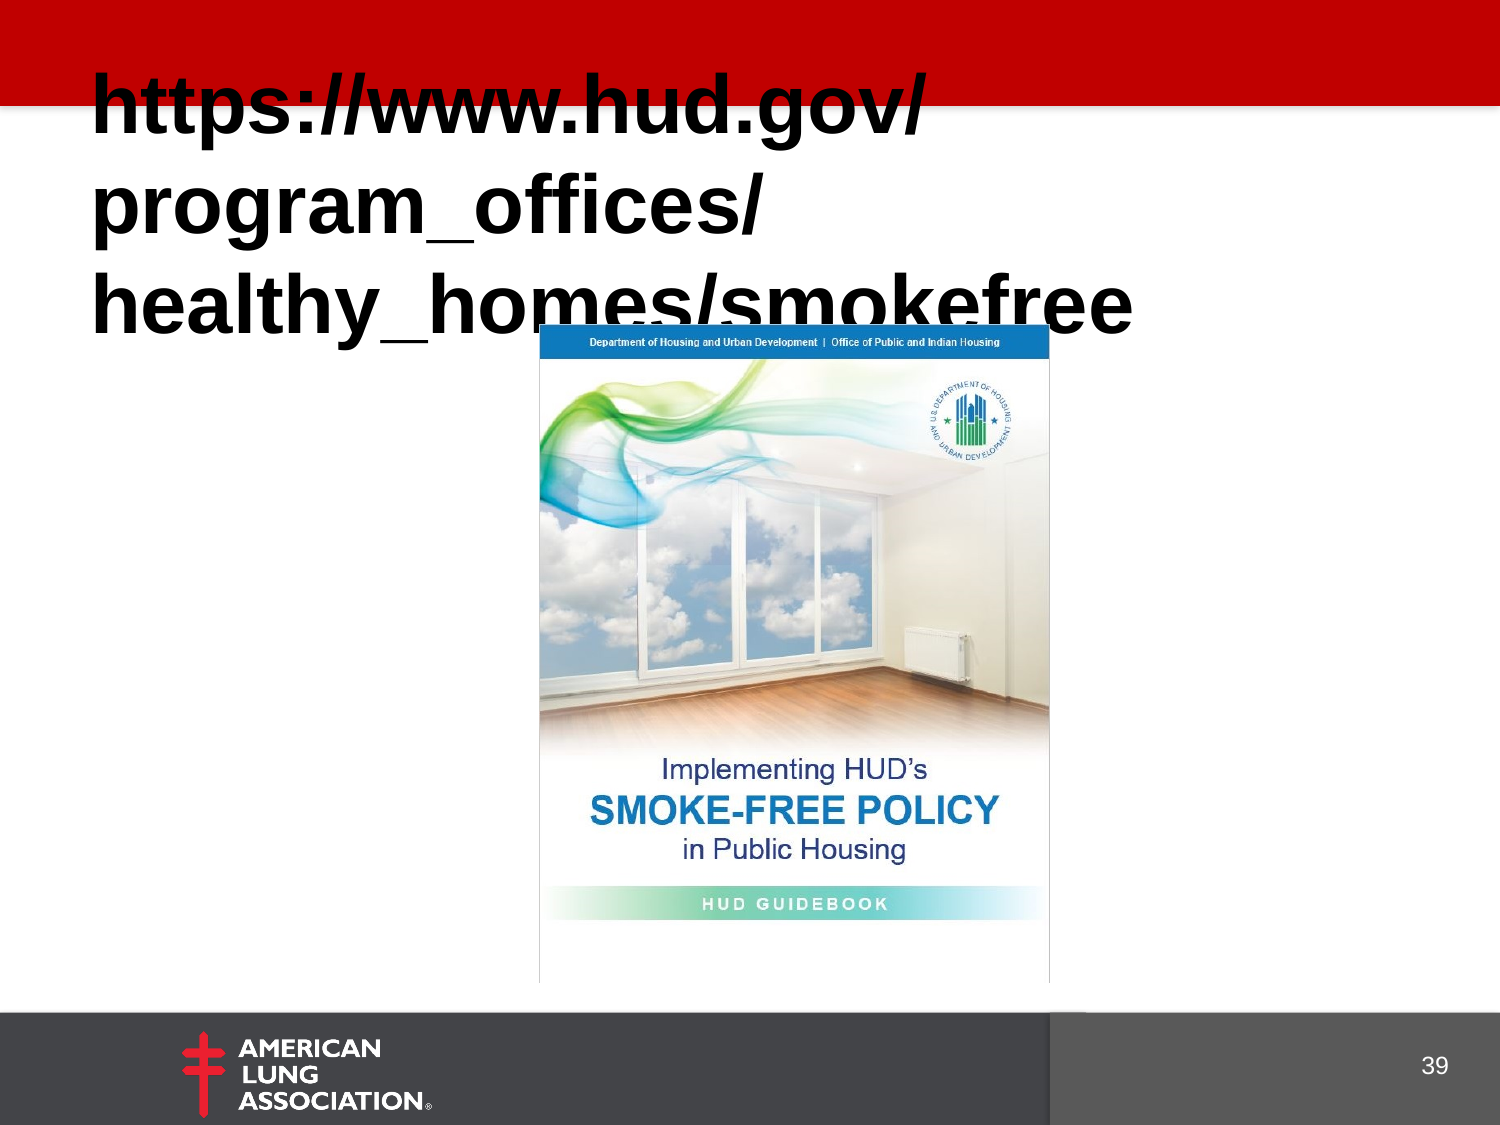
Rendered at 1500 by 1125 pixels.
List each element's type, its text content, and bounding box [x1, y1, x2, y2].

title https://www.hud.gov/program_offices/healthy_homes/smokefree [75, 75, 1425, 325]
picture [150, 1022, 463, 1122]
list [539, 324, 1051, 984]
